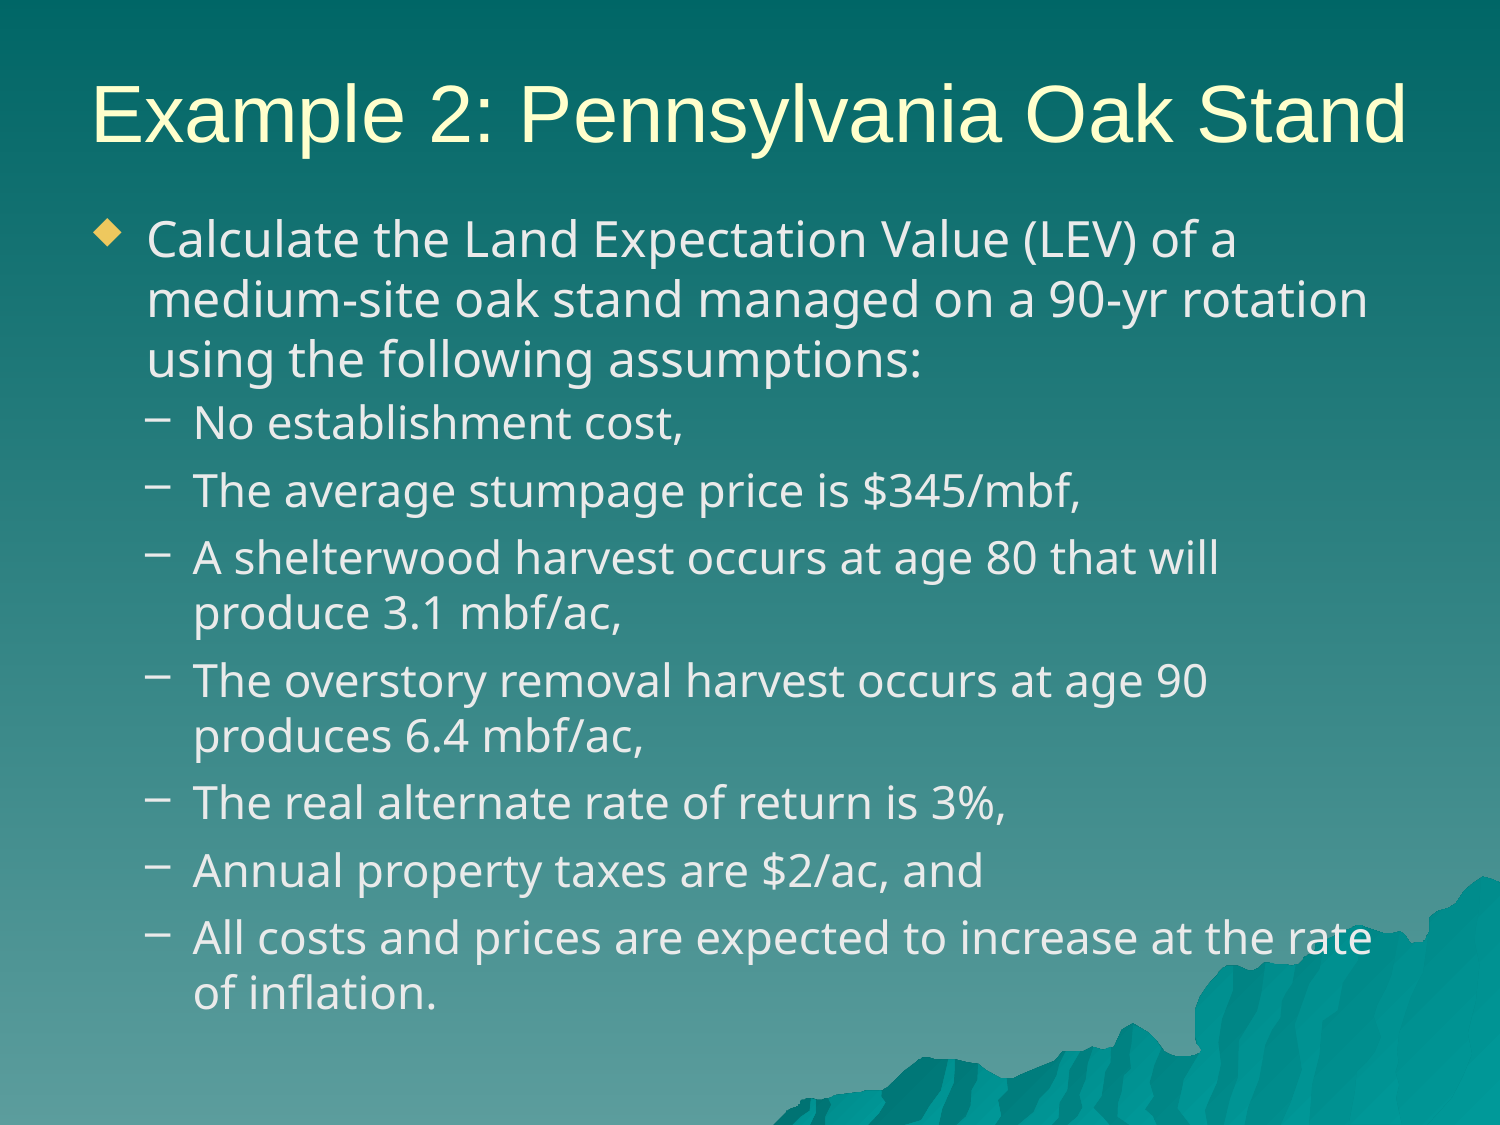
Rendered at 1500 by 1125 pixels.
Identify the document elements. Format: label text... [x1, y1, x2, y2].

title Example 2: Pennsylvania Oak Stand [49, 45, 1451, 176]
list Calculate the Land Expectation Value (LEV) of a medium-site oak stand managed on a 90-yr rotation using the following assumptions: No establishment cost, The average stumpage price is $345/mbf, A shelterwood harvest occurs at age 80 that will produce 3.1 mbf/ac, The overstory removal harvest occurs at age 90 produces 6.4 mbf/ac, The real alternate rate of return is 3%, Annual property taxes are $2/ac, and All costs and prices are expected to increase at the rate of inflation. [74, 199, 1426, 1063]
